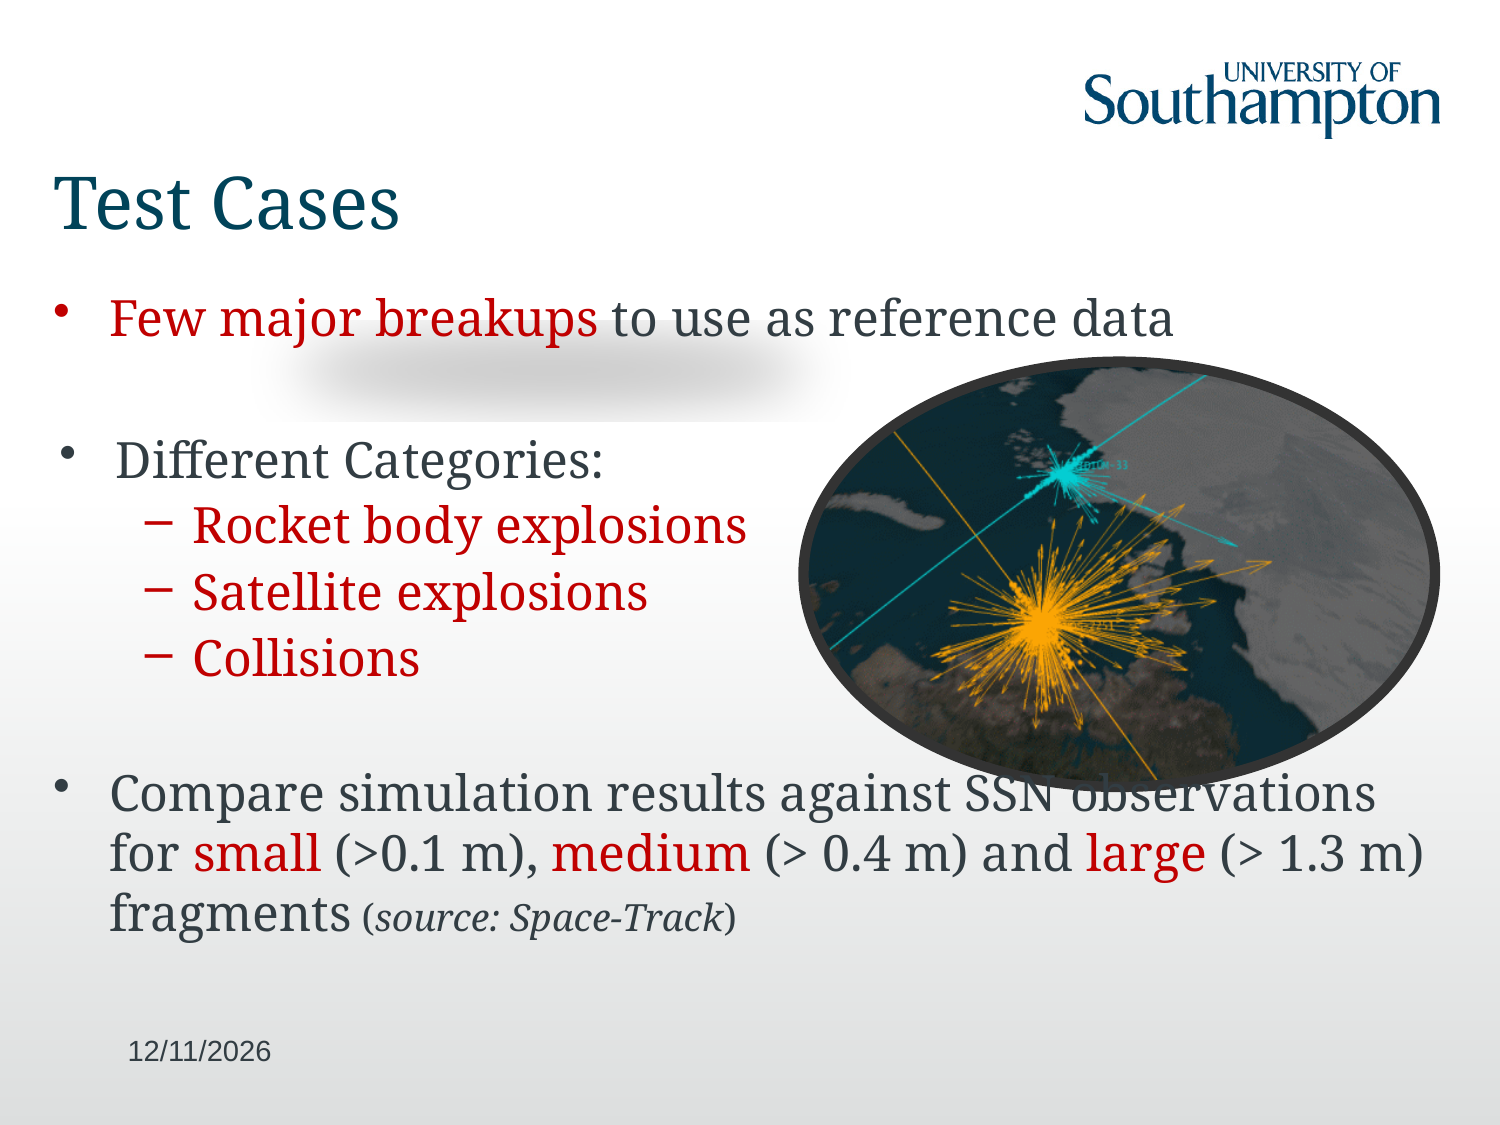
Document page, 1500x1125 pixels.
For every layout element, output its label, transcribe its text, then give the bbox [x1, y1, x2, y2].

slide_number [112, 1025, 425, 1100]
title Test Cases [53, 148, 1447, 256]
list Few major breakups to use as reference data Compare simulation results against SSN observations for small (>0.1 m), medium (> 0.4 m) and large (> 1.3 m) fragments (source: Space-Track) [53, 278, 1447, 1026]
text_box Different Categories: Rocket body explosions Satellite explosions Collisions [59, 420, 798, 728]
picture [1085, 62, 1440, 139]
picture [803, 361, 1436, 788]
